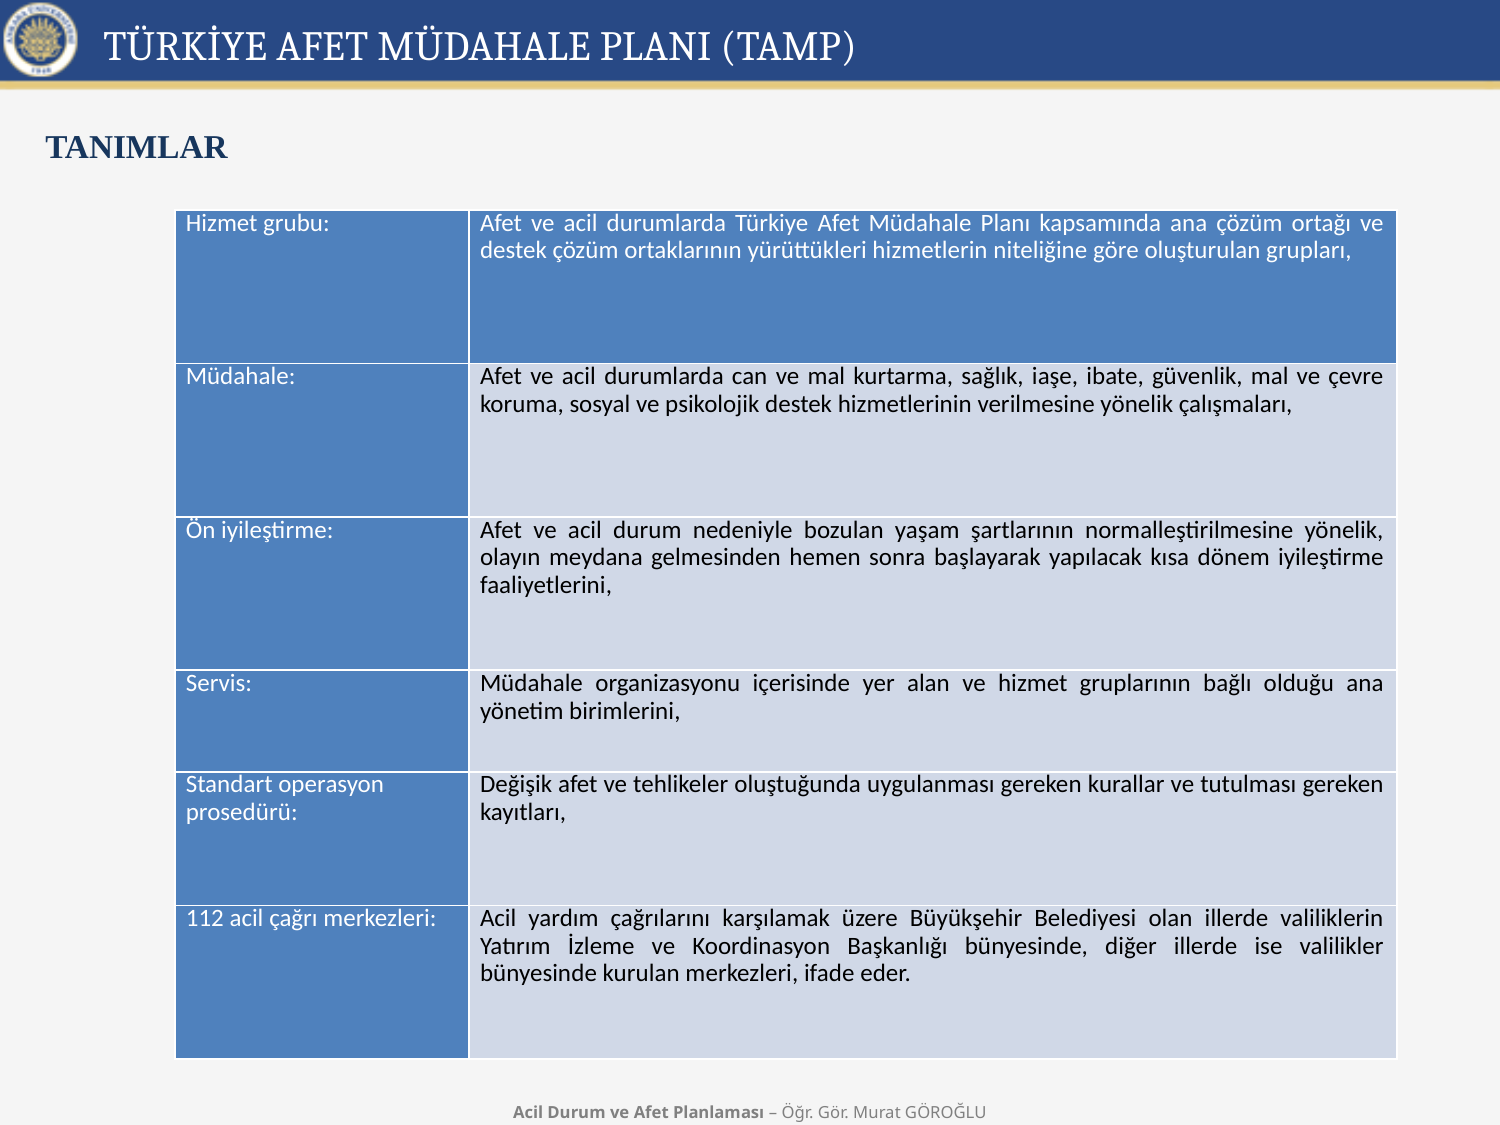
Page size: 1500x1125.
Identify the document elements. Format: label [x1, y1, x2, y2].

list [0, 0, 1500, 1125]
